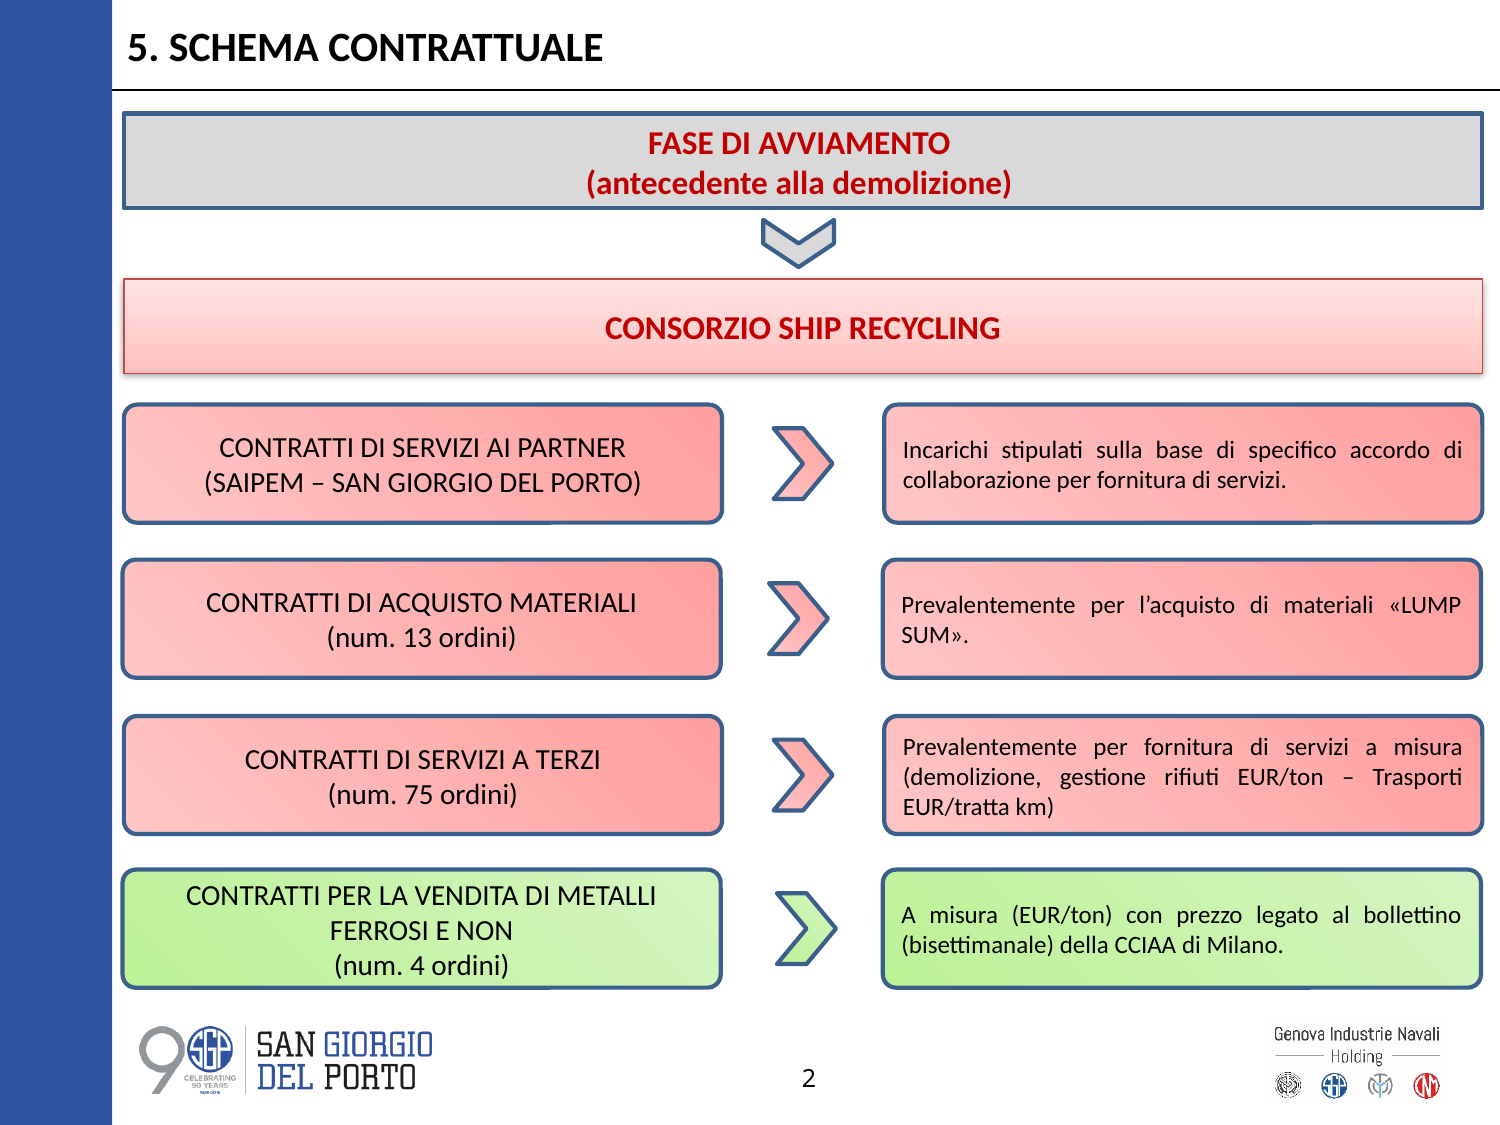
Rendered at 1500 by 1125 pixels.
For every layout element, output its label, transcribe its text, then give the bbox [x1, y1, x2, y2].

text_box CONTRATTI PER LA VENDITA DI METALLI FERROSI E NON (num. 4 ordini) [120, 867, 723, 990]
picture [1269, 1016, 1449, 1103]
text_box [771, 426, 835, 502]
text_box [761, 218, 837, 269]
text_box CONSORZIO SHIP RECYCLING [123, 278, 1483, 374]
text_box Incarichi stipulati sulla base di specifico accordo di collaborazione per fornitura di servizi. [882, 402, 1485, 525]
slide_number 2 [634, 1050, 985, 1110]
picture [0, 0, 113, 1125]
title 5. SCHEMA CONTRATTUALE [112, 0, 1500, 90]
text_box FASE DI AVVIAMENTO (antecedente alla demolizione) [122, 111, 1484, 210]
text_box [767, 581, 830, 657]
text_box CONTRATTI DI ACQUISTO MATERIALI (num. 13 ordini) [120, 557, 723, 680]
text_box CONTRATTI DI SERVIZI AI PARTNER (SAIPEM – SAN GIORGIO DEL PORTO) [121, 402, 725, 525]
text_box Prevalentemente per fornitura di servizi a misura (demolizione, gestione rifiuti EUR/ton – Trasporti EUR/tratta km) [882, 713, 1485, 837]
text_box [771, 737, 835, 813]
text_box [775, 891, 838, 967]
text_box CONTRATTI DI SERVIZI A TERZI (num. 75 ordini) [121, 713, 725, 837]
text_box A misura (EUR/ton) con prezzo legato al bollettino (bisettimanale) della CCIAA di Milano. [880, 867, 1484, 990]
text_box Prevalentemente per l’acquisto di materiali «LUMP SUM». [880, 557, 1484, 680]
picture [139, 1026, 432, 1094]
